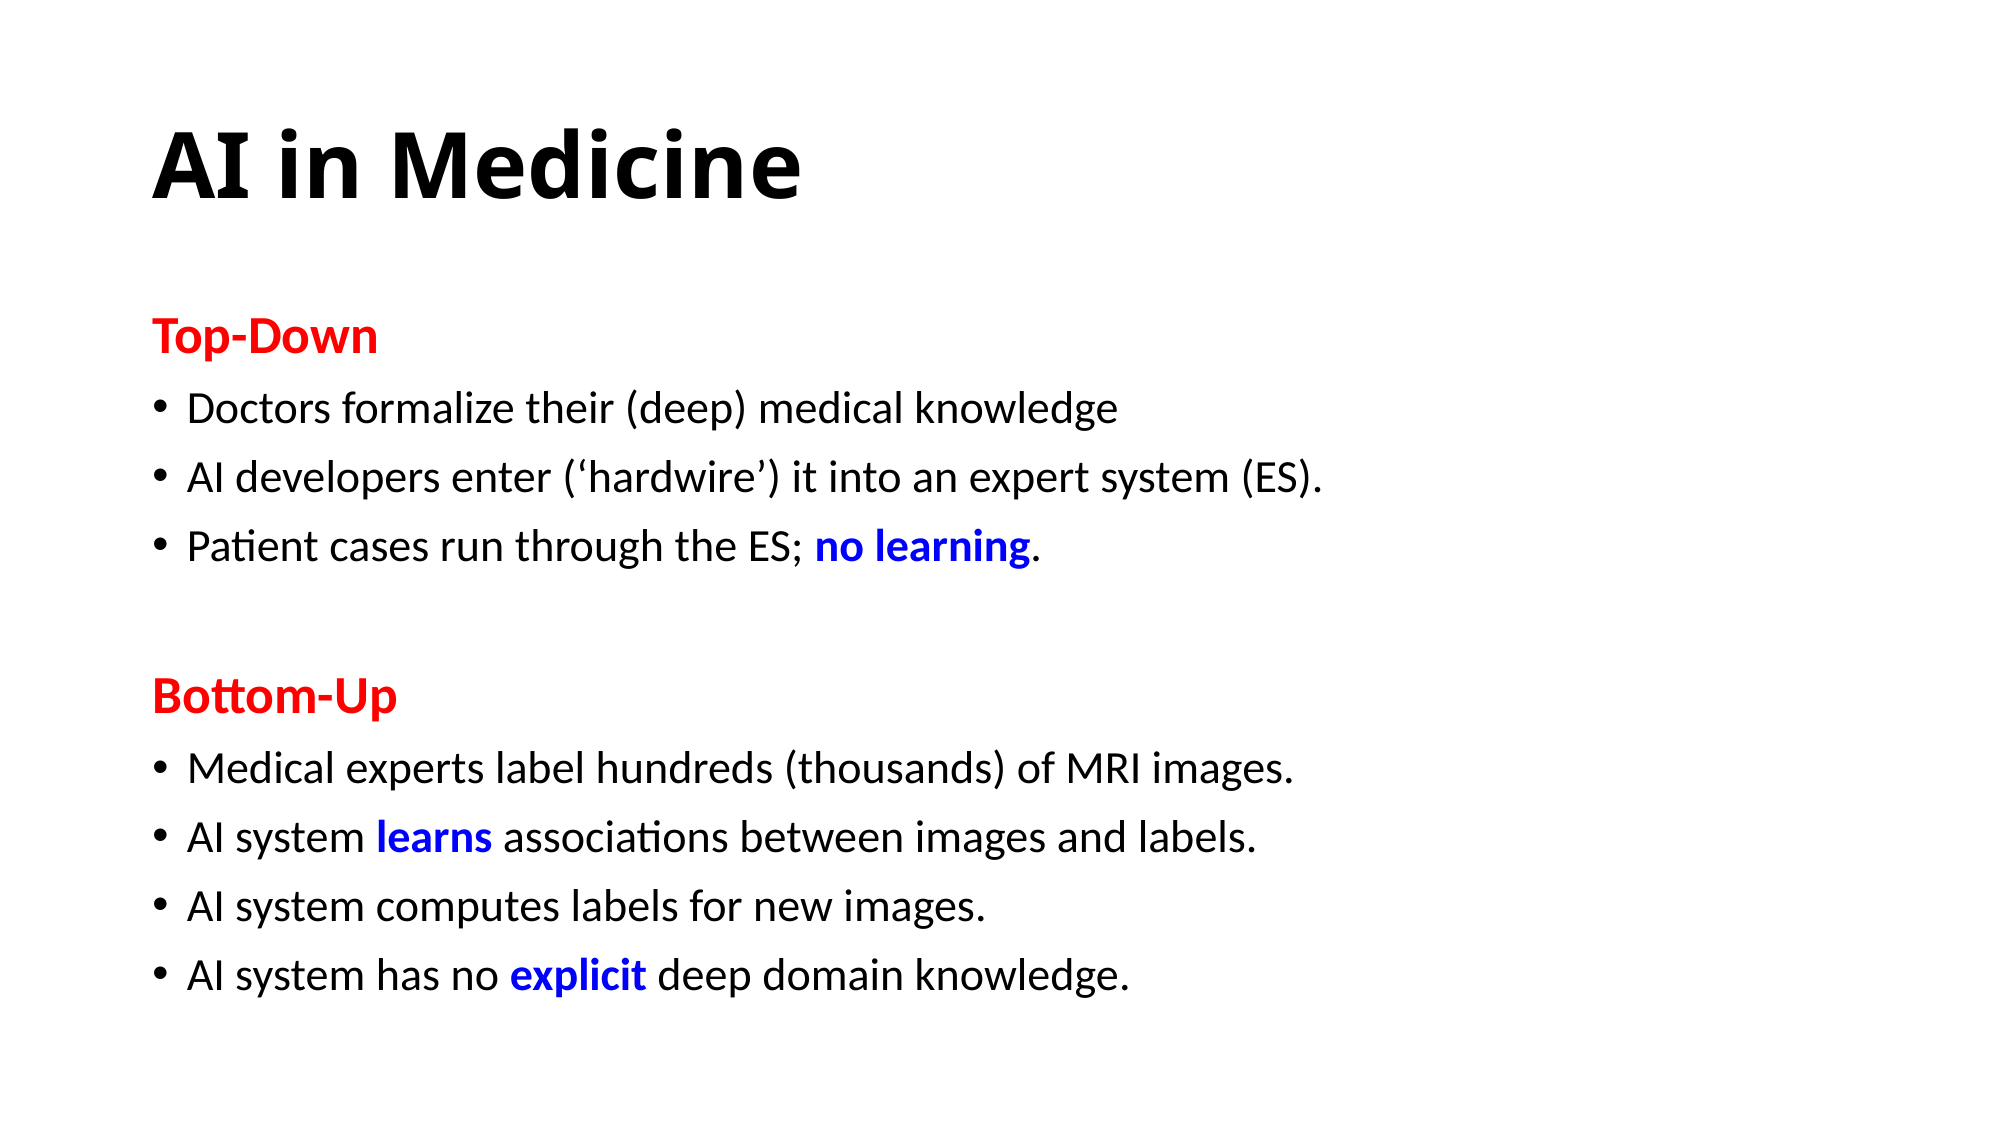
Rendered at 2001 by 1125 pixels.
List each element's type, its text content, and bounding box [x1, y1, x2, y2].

list Top-Down Doctors formalize their (deep) medical knowledge AI developers enter (‘hardwire’) it into an expert system (ES). Patient cases run through the ES; no learning. Bottom-Up Medical experts label hundreds (thousands) of MRI images. AI system learns associations between images and labels. AI system computes labels for new images. AI system has no explicit deep domain knowledge. [137, 299, 1863, 1014]
title AI in Medicine [137, 59, 1863, 278]
